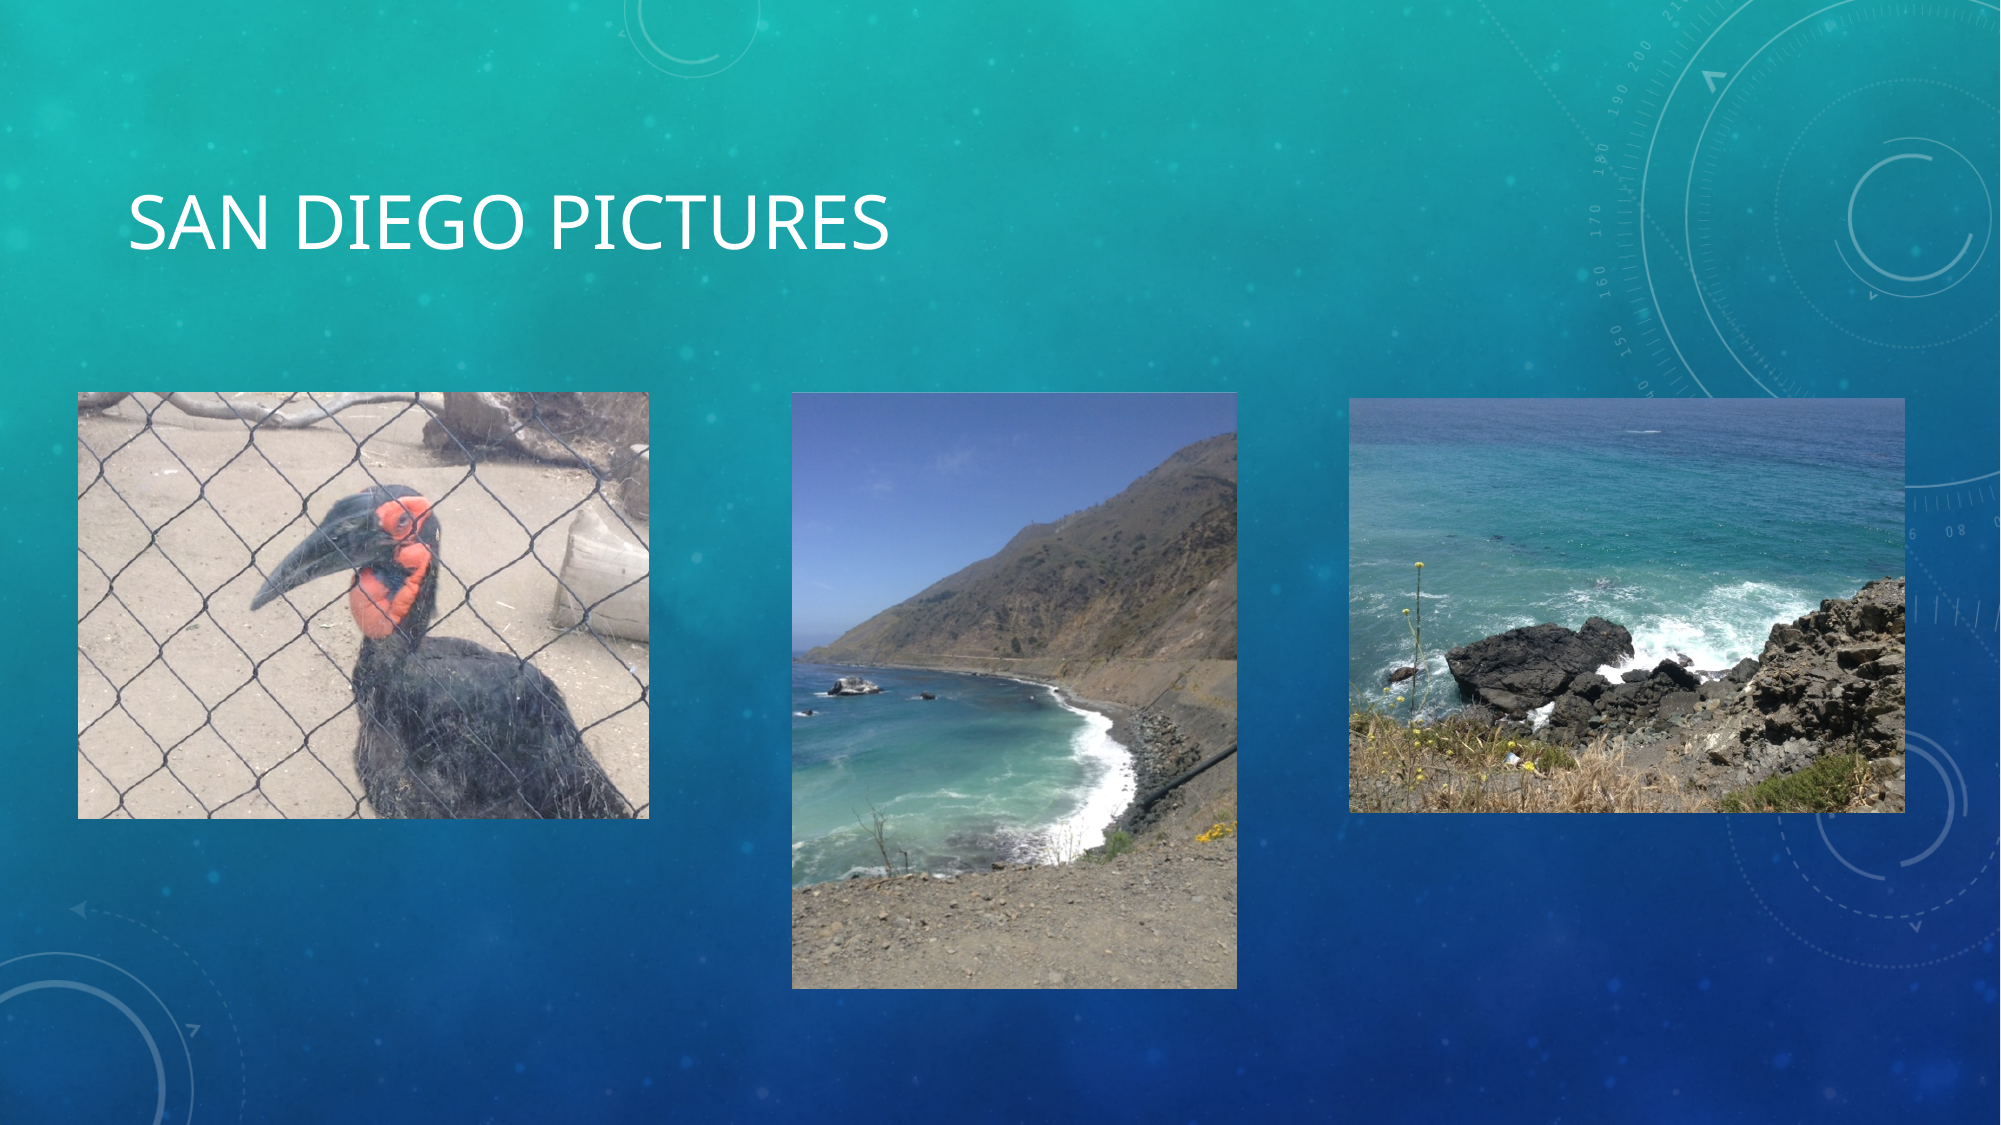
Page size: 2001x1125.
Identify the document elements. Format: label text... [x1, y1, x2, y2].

title San Diego Pictures [112, 99, 1775, 339]
picture [0, 0, 2001, 1125]
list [78, 392, 649, 819]
